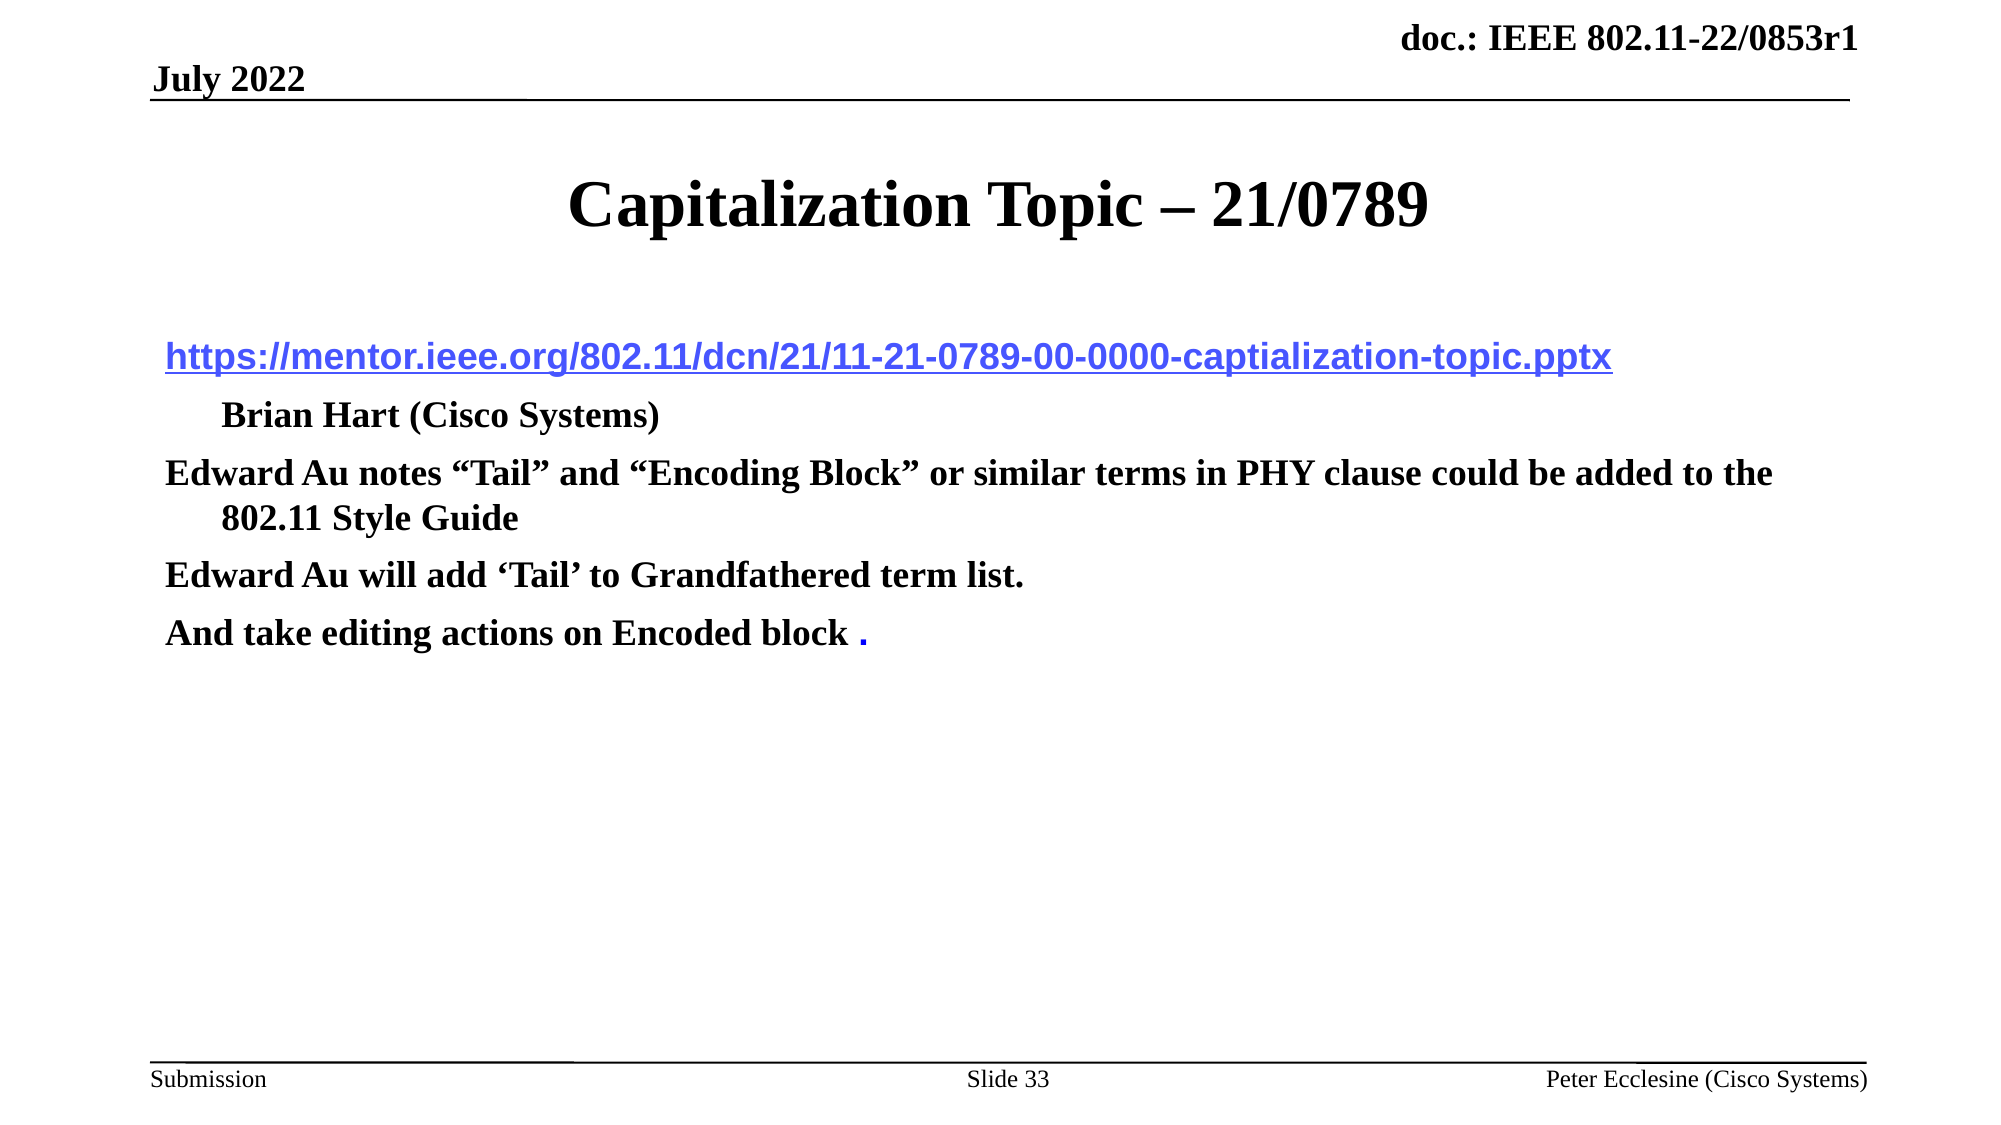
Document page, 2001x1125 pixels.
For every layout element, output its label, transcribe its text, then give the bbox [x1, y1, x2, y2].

slide_number Slide 33 [950, 1061, 1067, 1123]
list https://mentor.ieee.org/802.11/dcn/21/11-21-0789-00-0000-captialization-topic.pptx Brian Hart (Cisco Systems) Edward Au notes “Tail” and “Encoding Block” or similar terms in PHY clause could be added to the 802.11 Style Guide Edward Au will add ‘Tail’ to Grandfathered term list. And take editing actions on Encoded block . [149, 324, 1850, 1000]
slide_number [152, 54, 563, 100]
title Capitalization Topic – 21/0789 [149, 112, 1850, 288]
footer Peter Ecclesine (Cisco Systems) [1171, 1061, 1869, 1093]
